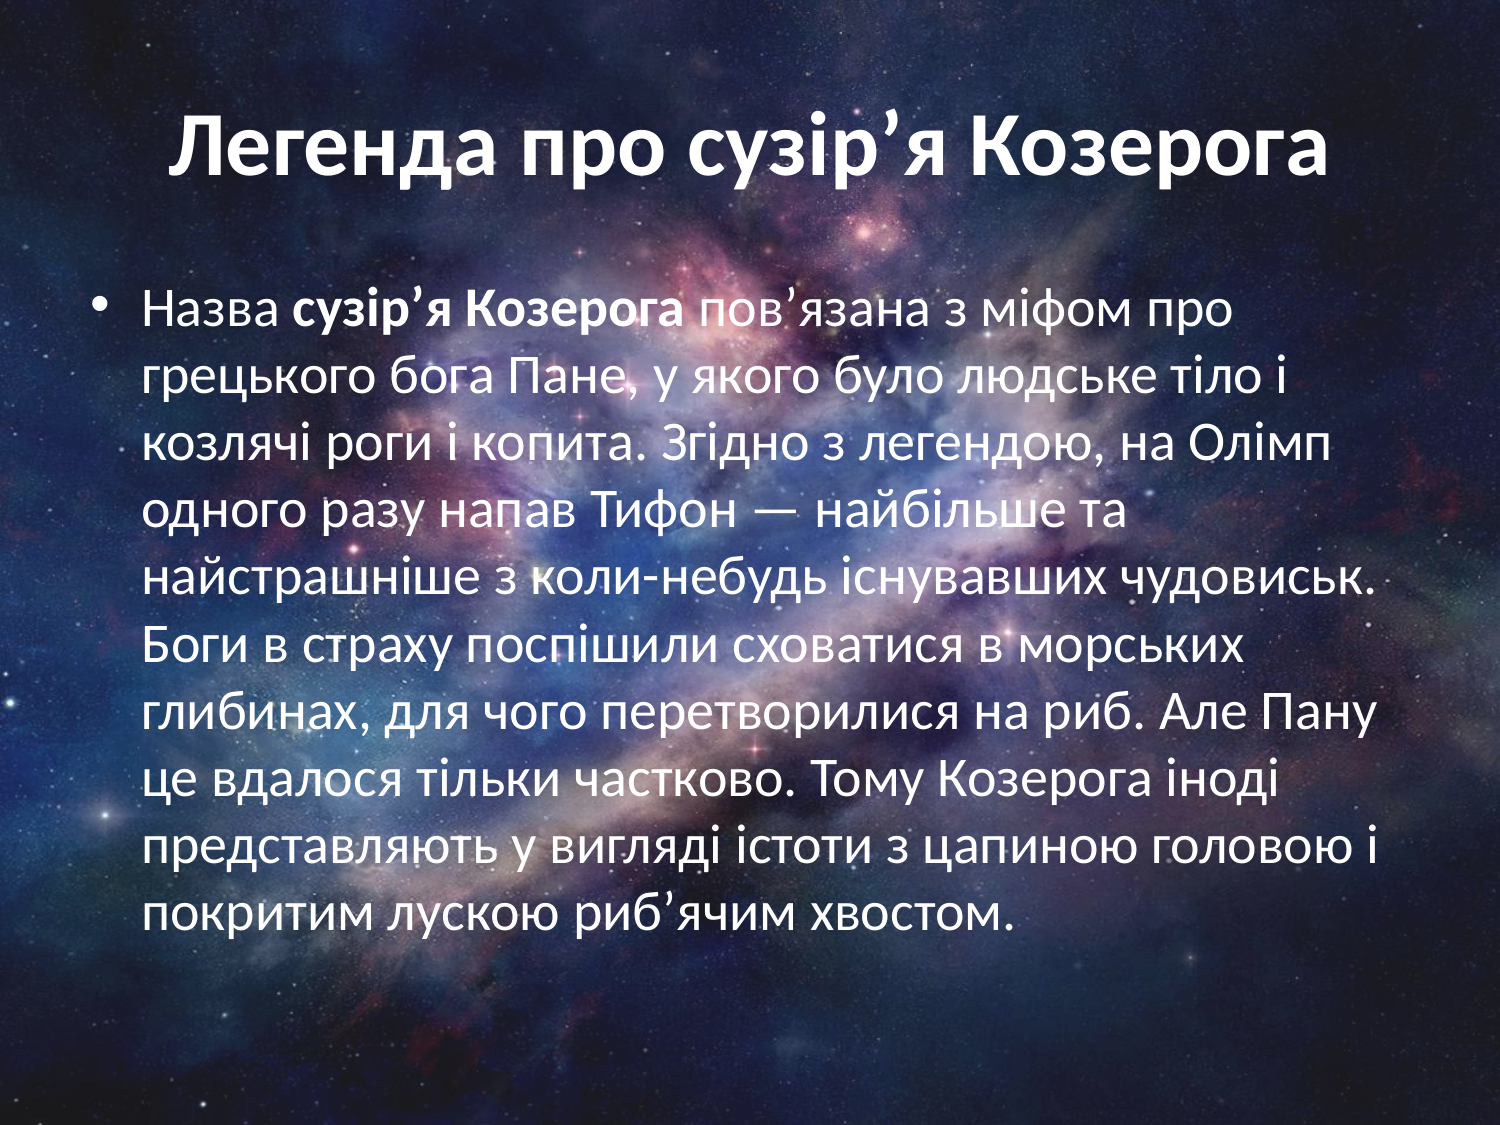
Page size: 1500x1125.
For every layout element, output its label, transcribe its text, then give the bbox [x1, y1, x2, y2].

title Легенда про сузір’я Козерога [75, 45, 1425, 233]
list Назва сузір’я Козерога пов’язана з міфом про грецького бога Пане, у якого було людське тіло і козлячі роги і копита. Згідно з легендою, на Олімп одного разу напав Тифон — найбільше та найстрашніше з коли-небудь існувавших чудовиськ. Боги в страху поспішили сховатися в морських глибинах, для чого перетворилися на риб. Але Пану це вдалося тільки частково. Тому Козерога іноді представляють у вигляді істоти з цапиною головою і покритим лускою риб’ячим хвостом. [75, 262, 1425, 1005]
